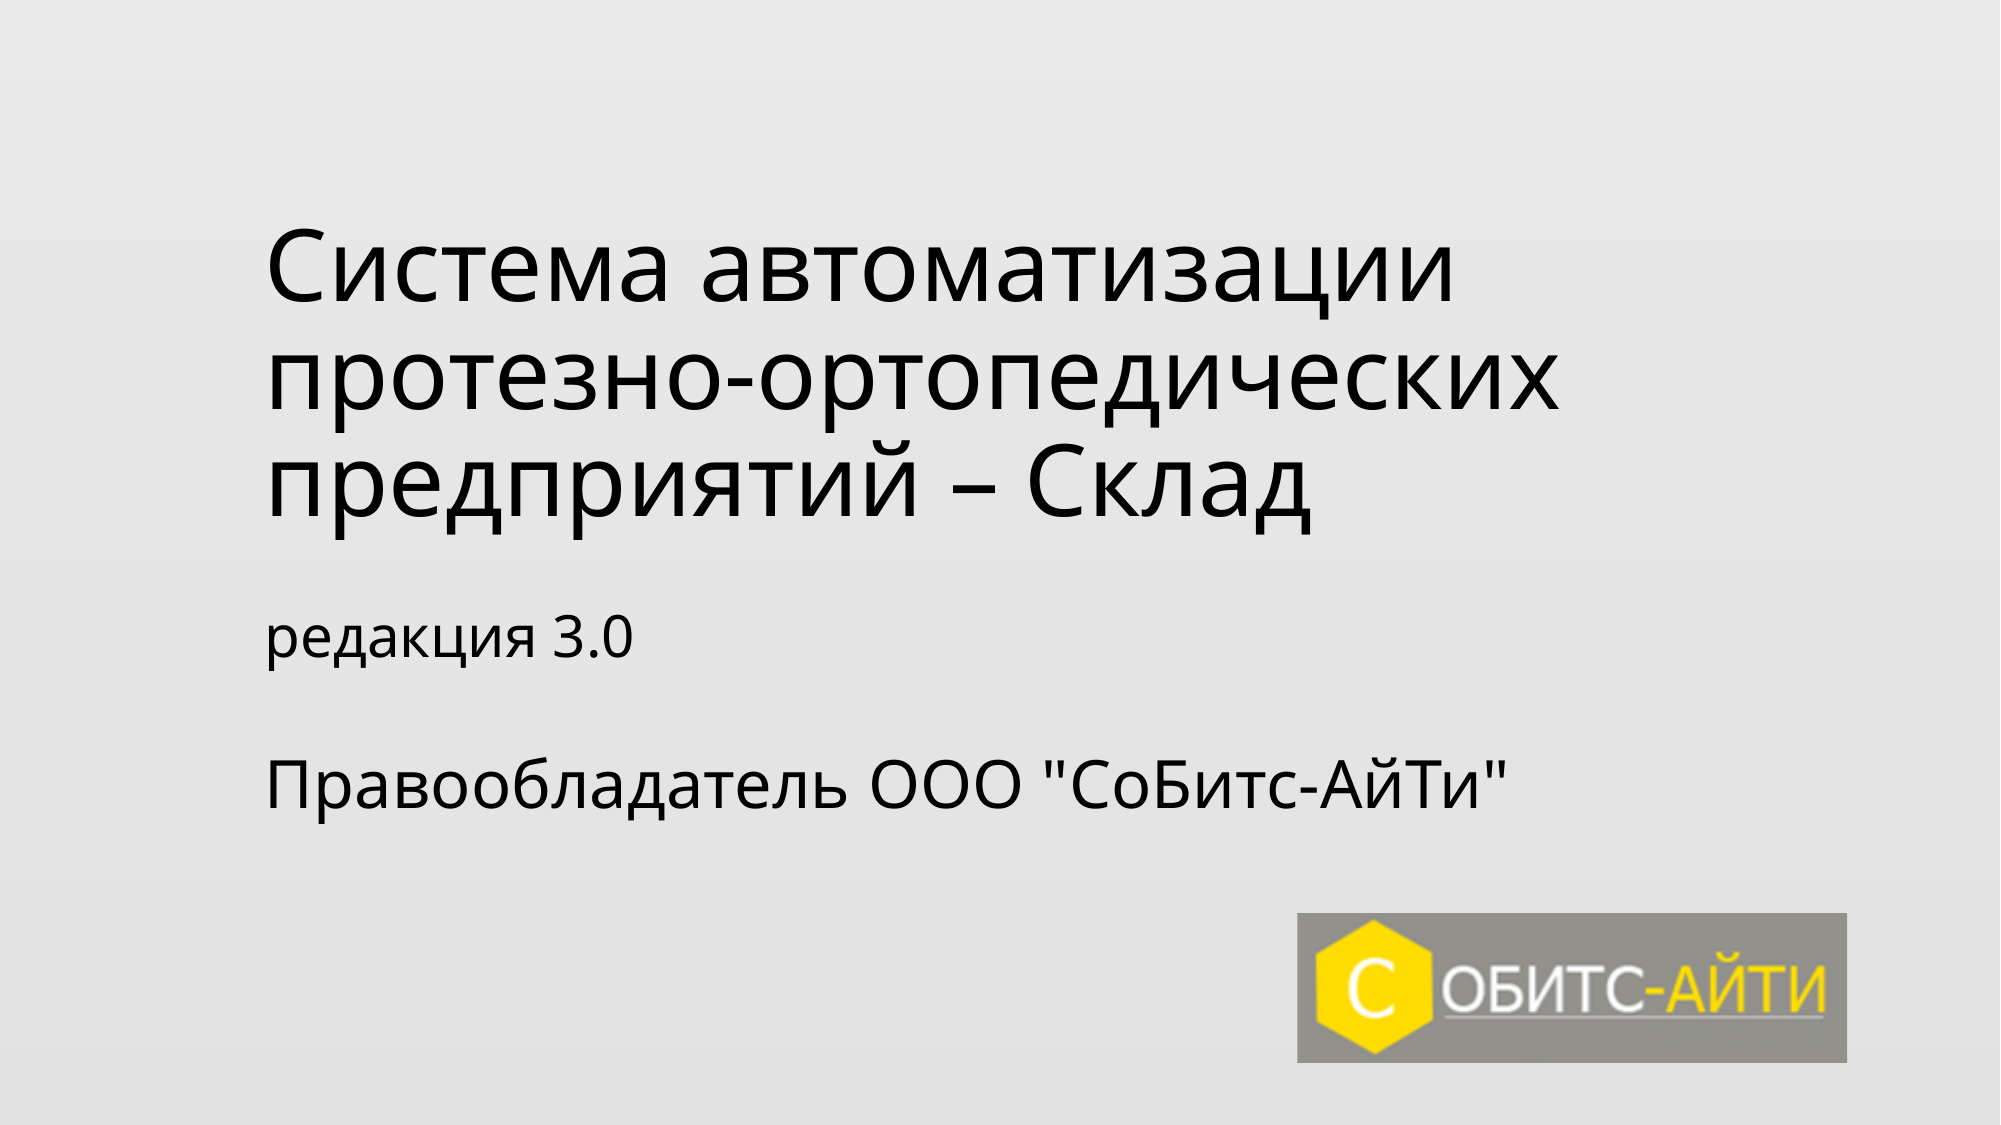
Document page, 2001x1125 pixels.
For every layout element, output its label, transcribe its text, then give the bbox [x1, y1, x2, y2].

picture [1297, 913, 1848, 1063]
title Система автоматизации протезно-ортопедических предприятий – Склад [249, 136, 1750, 547]
subtitle редакция 3.0 Правообладатель ООО "СоБитс-АйТи" [249, 599, 1750, 900]
